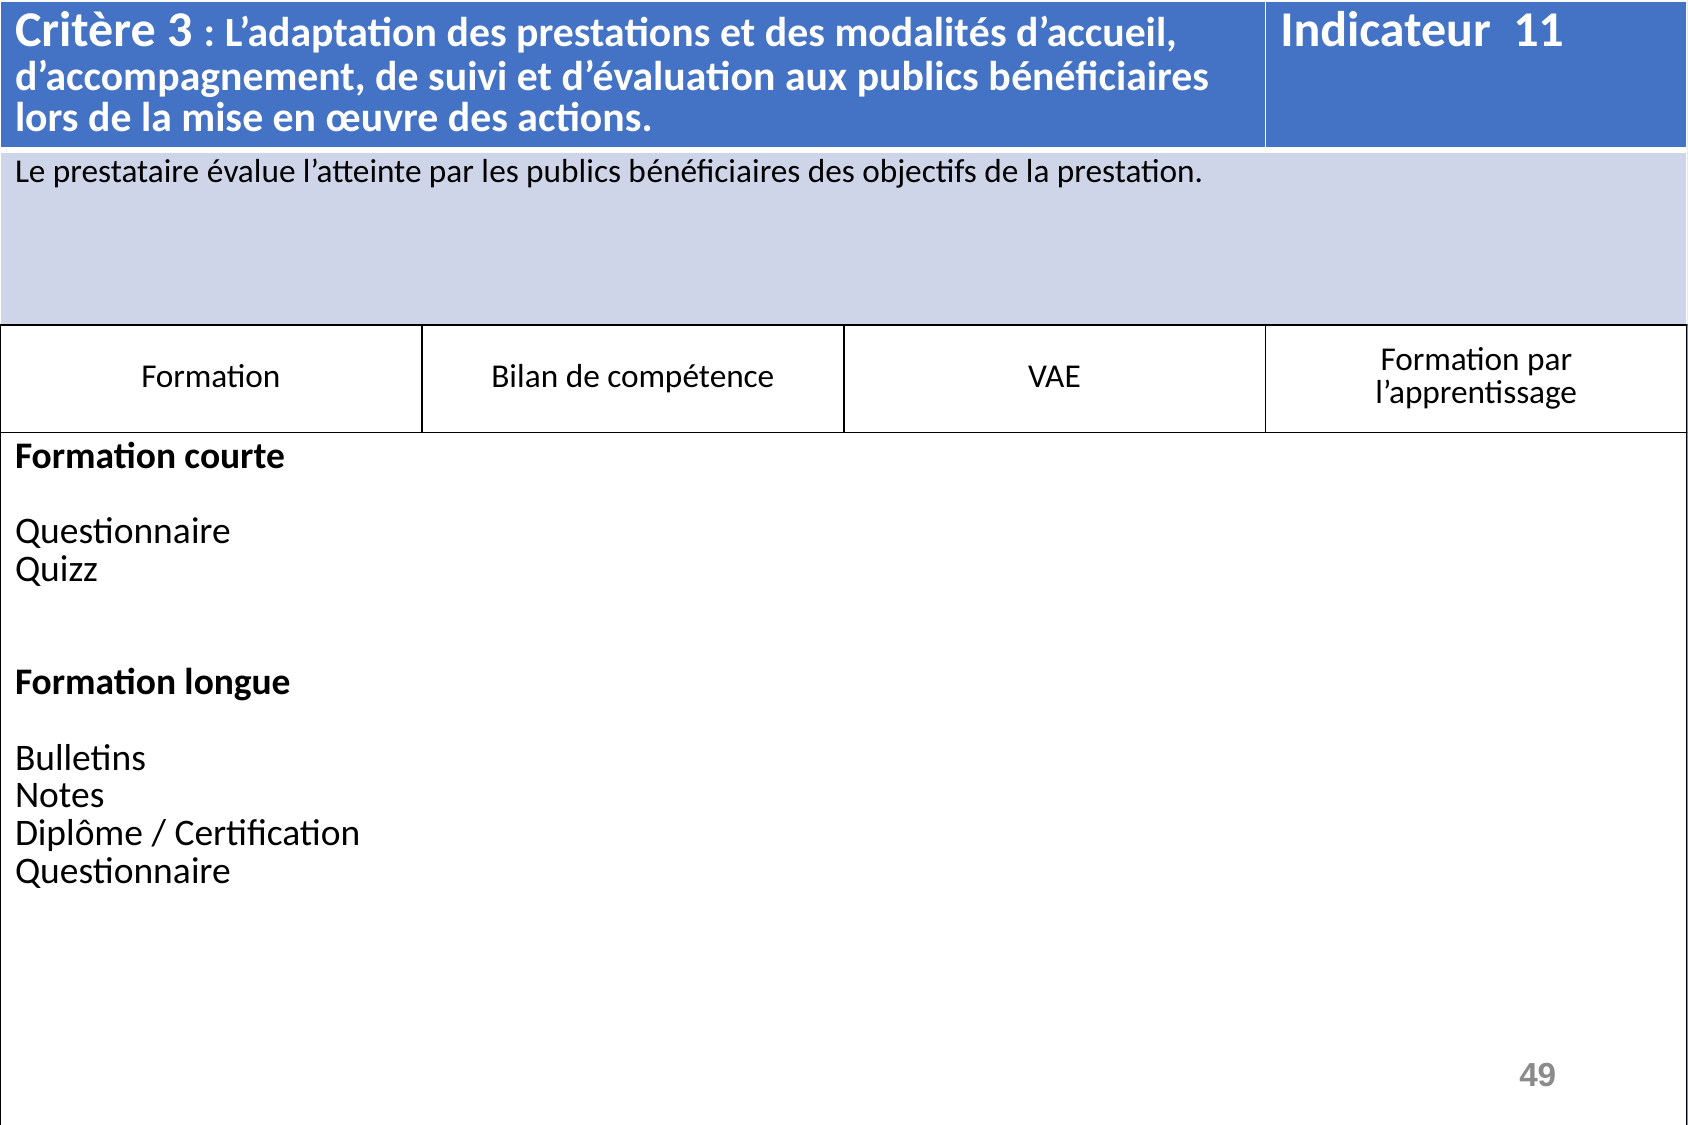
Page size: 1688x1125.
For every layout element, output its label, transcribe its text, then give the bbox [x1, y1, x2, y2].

table_cell Formation par l’apprentissage [1266, 326, 1686, 432]
table_cell VAE [845, 326, 1265, 432]
table_cell Formation courte Questionnaire Quizz Formation longue Bulletins Notes Diplôme / Certification Questionnaire [1, 433, 1686, 1125]
slide_number 49 [1191, 1042, 1572, 1103]
table_cell Bilan de compétence [423, 326, 843, 432]
table_header Critère 3 : L’adaptation des prestations et des modalités d’accueil, d’accompagnement, de suivi et d’évaluation aux publics bénéficiaires lors de la mise en œuvre des actions. [1, 2, 1265, 147]
table_cell Formation [1, 326, 421, 432]
table_cell Le prestataire évalue l’atteinte par les publics bénéficiaires des objectifs de la prestation. [1, 153, 1686, 324]
table_header Indicateur 11 [1266, 2, 1686, 147]
